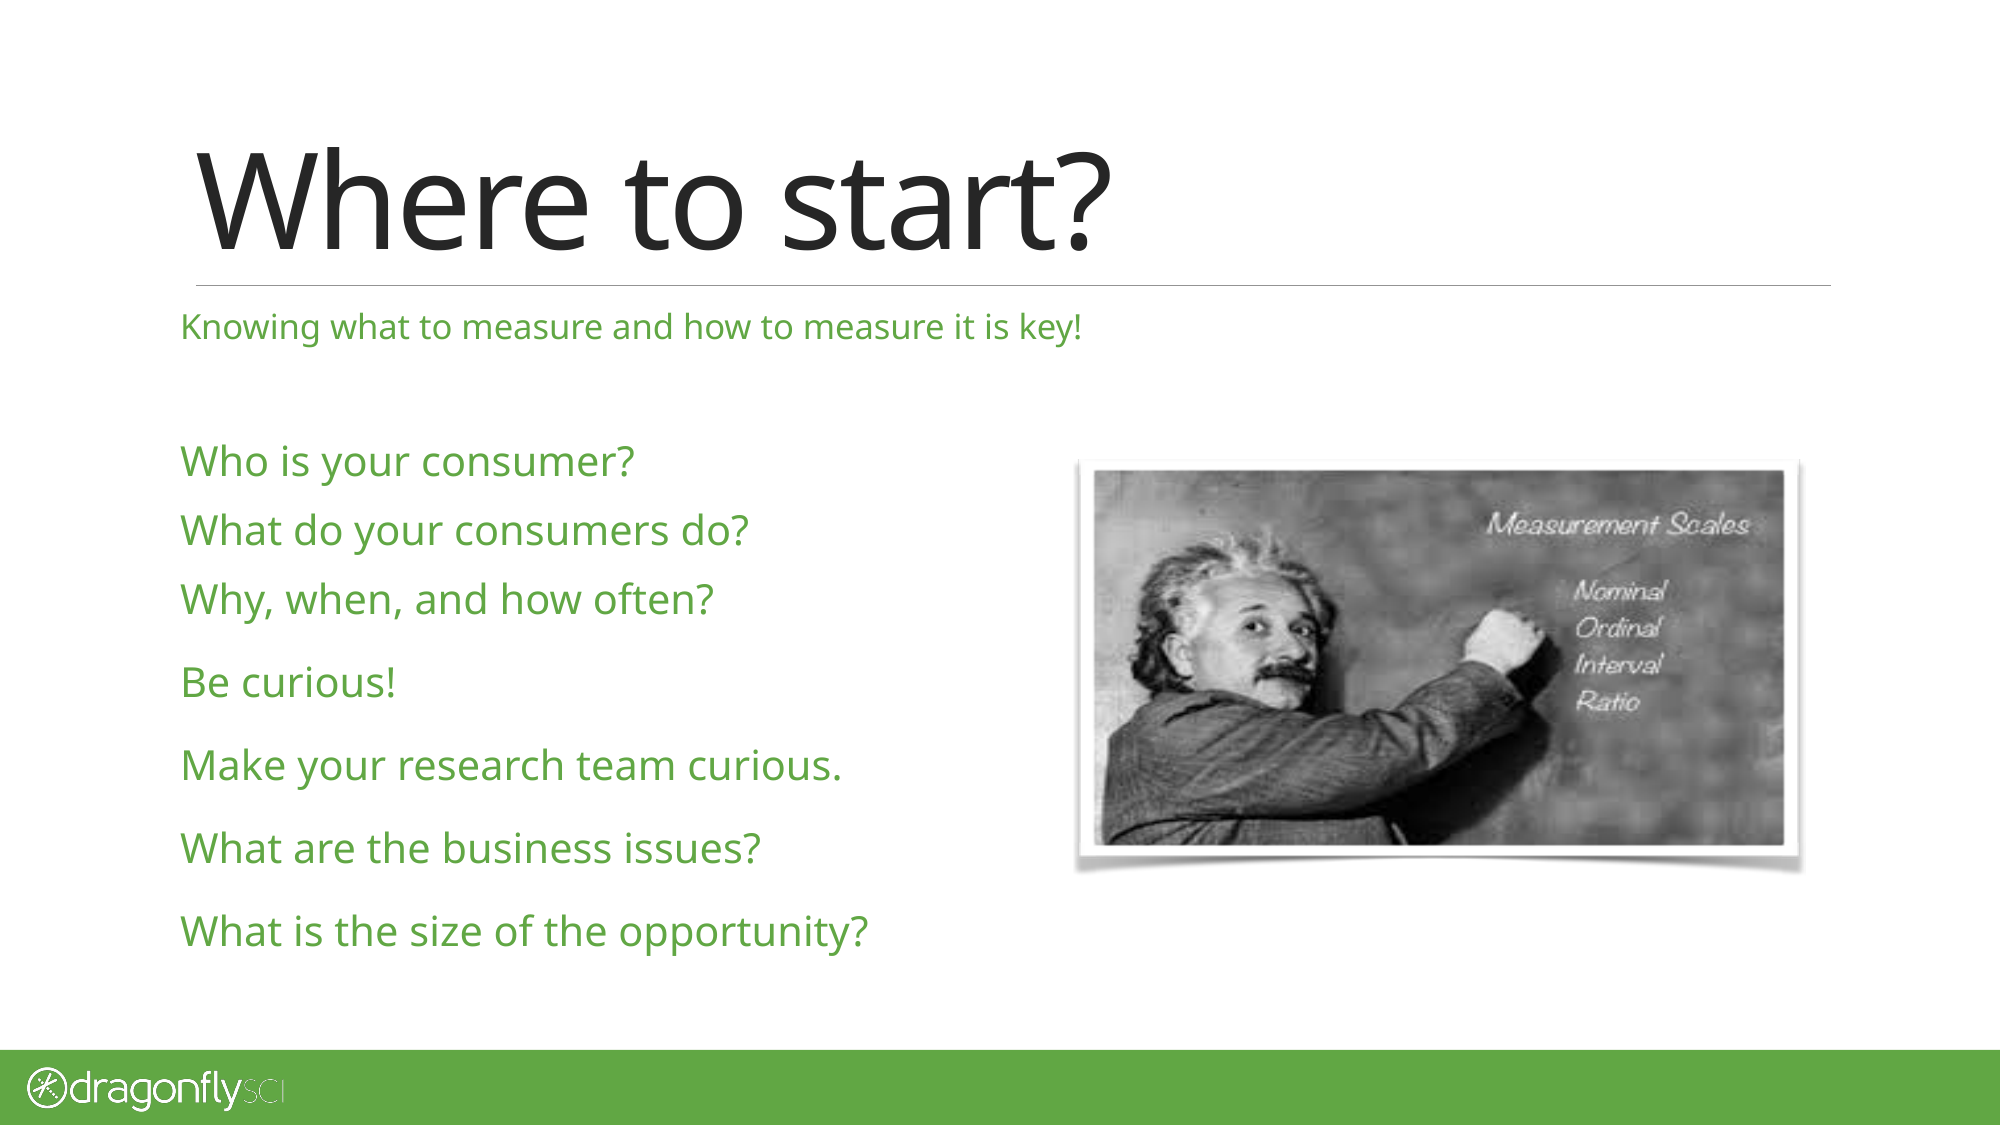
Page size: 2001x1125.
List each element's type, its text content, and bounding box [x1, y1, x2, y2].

title Where to start? [180, 47, 1830, 285]
list Knowing what to measure and how to measure it is key! Who is your consumer? What do your consumers do? Why, when, and how often? Be curious! Make your research team curious. What are the business issues? What is the size of the opportunity? [180, 302, 1830, 963]
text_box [1072, 459, 1806, 878]
picture [0, 1050, 310, 1125]
